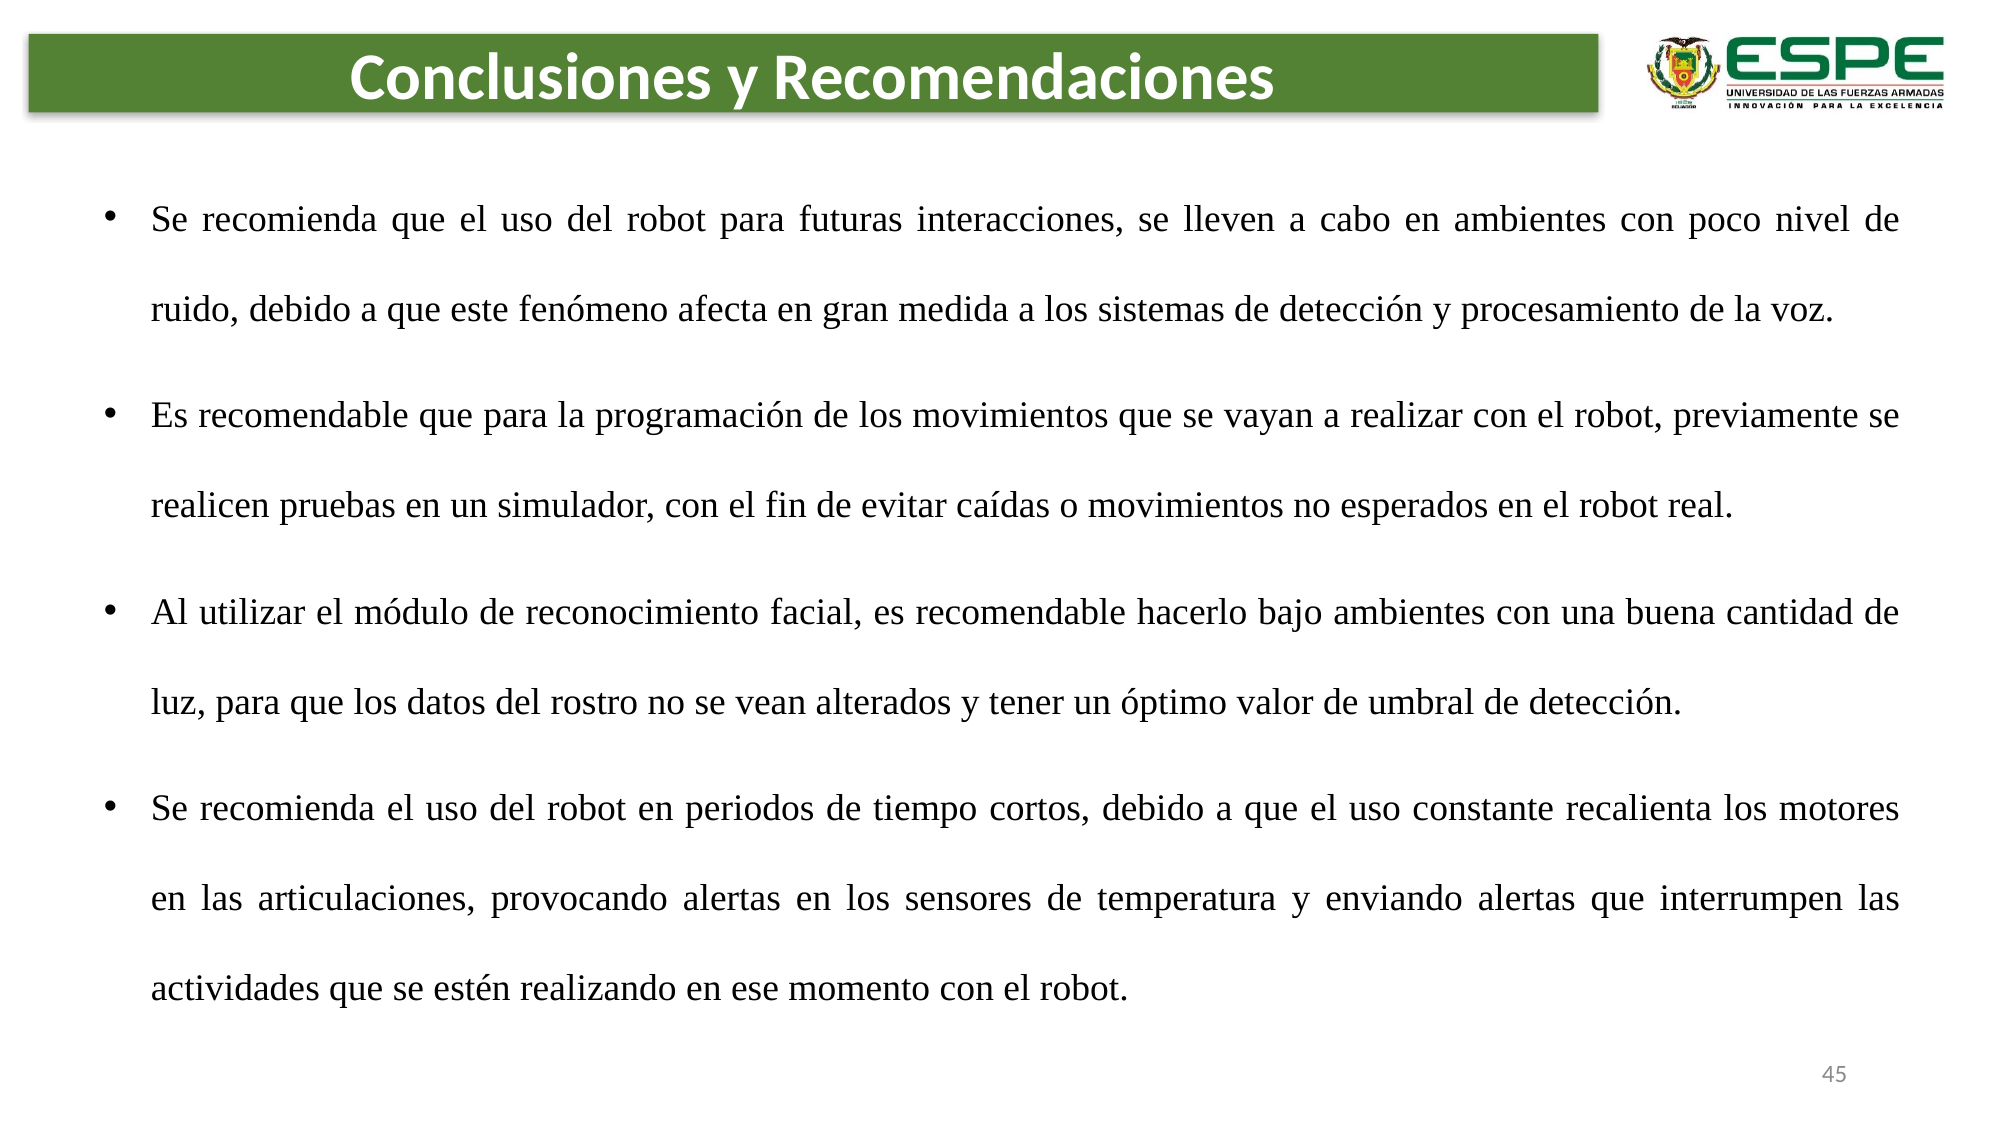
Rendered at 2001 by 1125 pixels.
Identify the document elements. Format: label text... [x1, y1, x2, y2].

text_box Se recomienda que el uso del robot para futuras interacciones, se lleven a cabo en ambientes con poco nivel de ruido, debido a que este fenómeno afecta en gran medida a los sistemas de detección y procesamiento de la voz. Es recomendable que para la programación de los movimientos que se vayan a realizar con el robot, previamente se realicen pruebas en un simulador, con el fin de evitar caídas o movimientos no esperados en el robot real. Al utilizar el módulo de reconocimiento facial, es recomendable hacerlo bajo ambientes con una buena cantidad de luz, para que los datos del rostro no se vean alterados y tener un óptimo valor de umbral de detección. Se recomienda el uso del robot en periodos de tiempo cortos, debido a que el uso constante recalienta los motores en las articulaciones, provocando alertas en los sensores de temperatura y enviando alertas que interrumpen las actividades que se estén realizando en ese momento con el robot. [89, 141, 1918, 1016]
slide_number 45 [1412, 1042, 1863, 1103]
picture [1645, 33, 1945, 113]
text_box Conclusiones y Recomendaciones [28, 33, 1599, 113]
